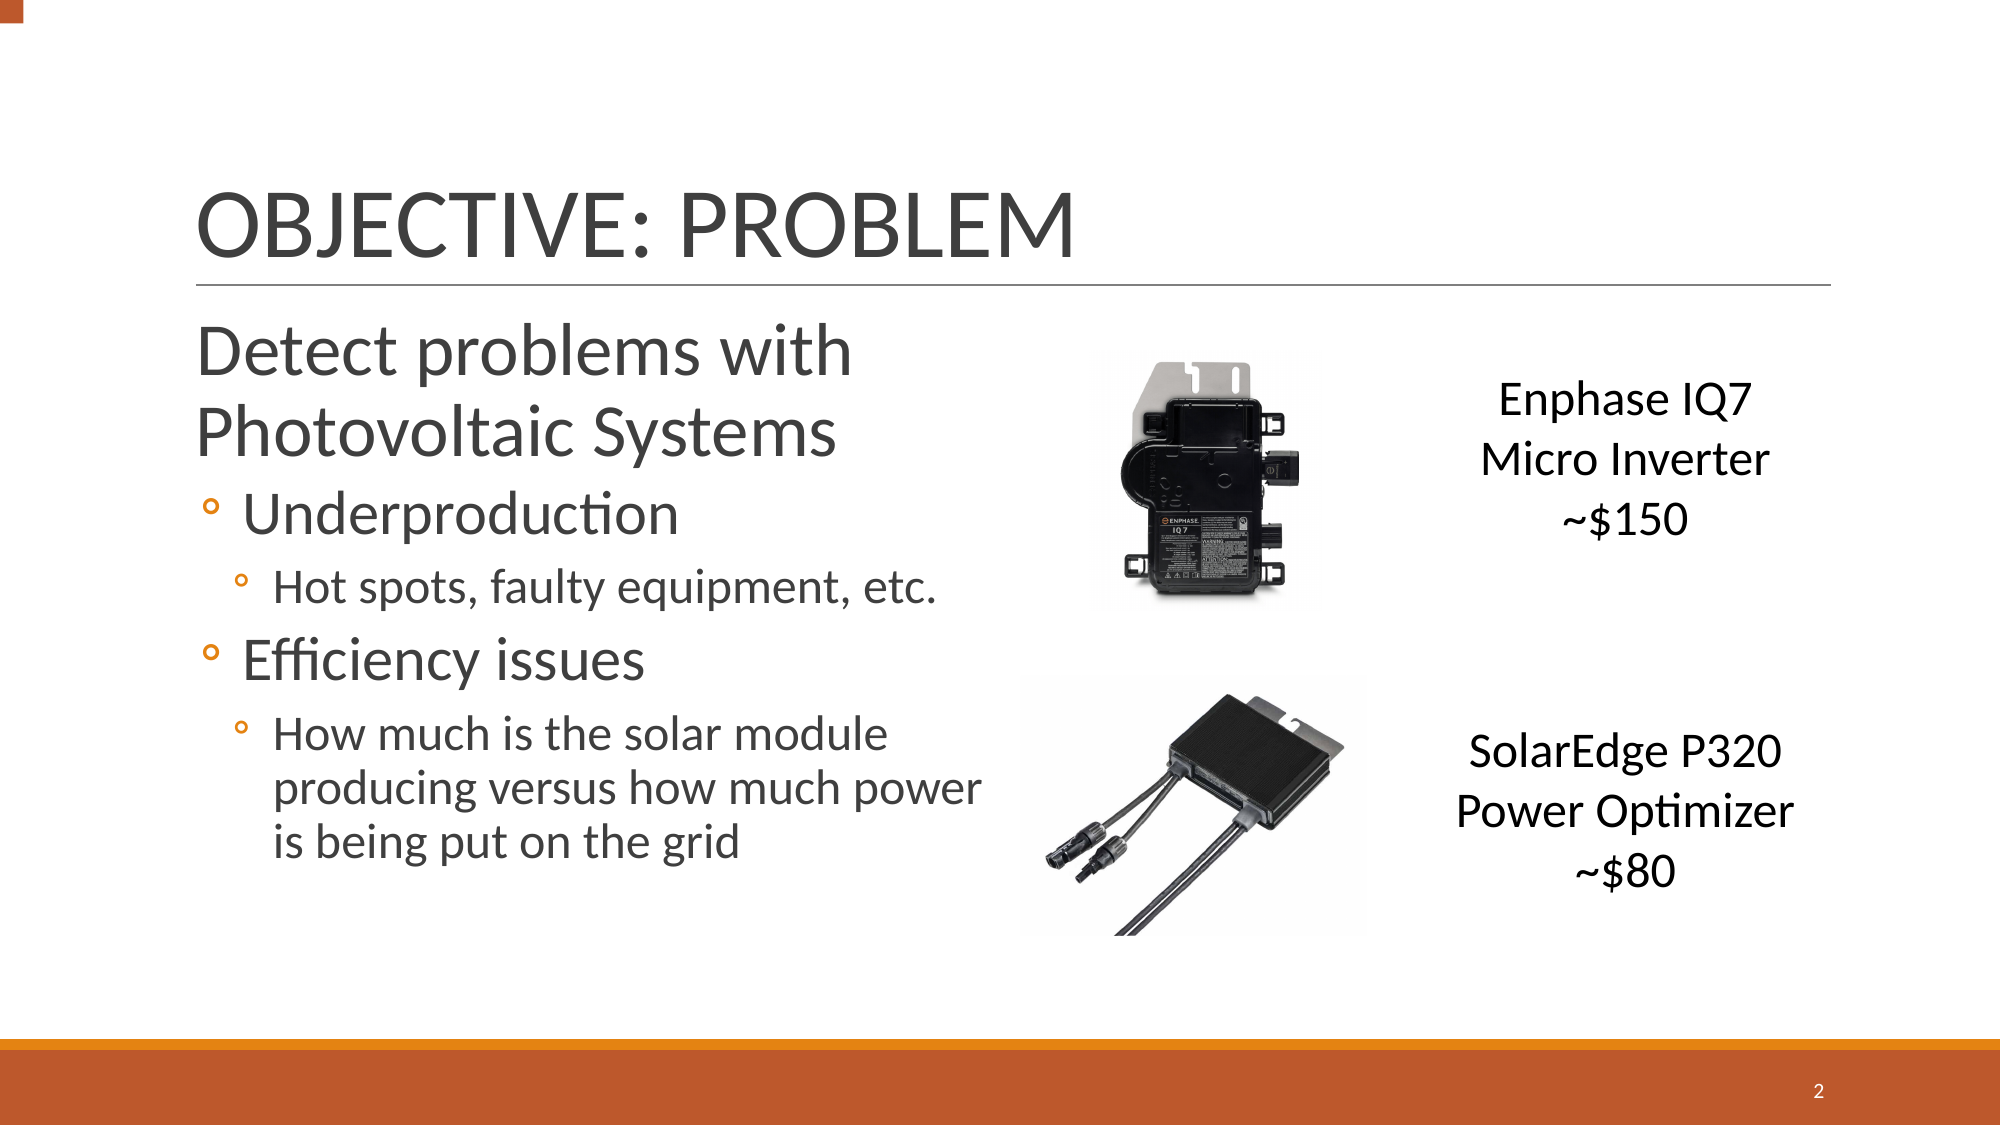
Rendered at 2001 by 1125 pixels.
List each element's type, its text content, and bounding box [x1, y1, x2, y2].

text_box Enphase IQ7 Micro Inverter ~$150 [1421, 350, 1830, 611]
picture [1019, 675, 1367, 936]
slide_number ‹#› [1624, 1059, 1840, 1120]
title OBJECTIVE: PROBLEM [180, 47, 1830, 285]
picture [1089, 349, 1322, 611]
text_box [0, 0, 24, 24]
text_box SolarEdge P320 Power Optimizer ~$80 [1421, 702, 1830, 963]
list Detect problems with Photovoltaic Systems Underproduction Hot spots, faulty equipment, etc. Efficiency issues How much is the solar module producing versus how much power is being put on the grid [180, 302, 990, 963]
